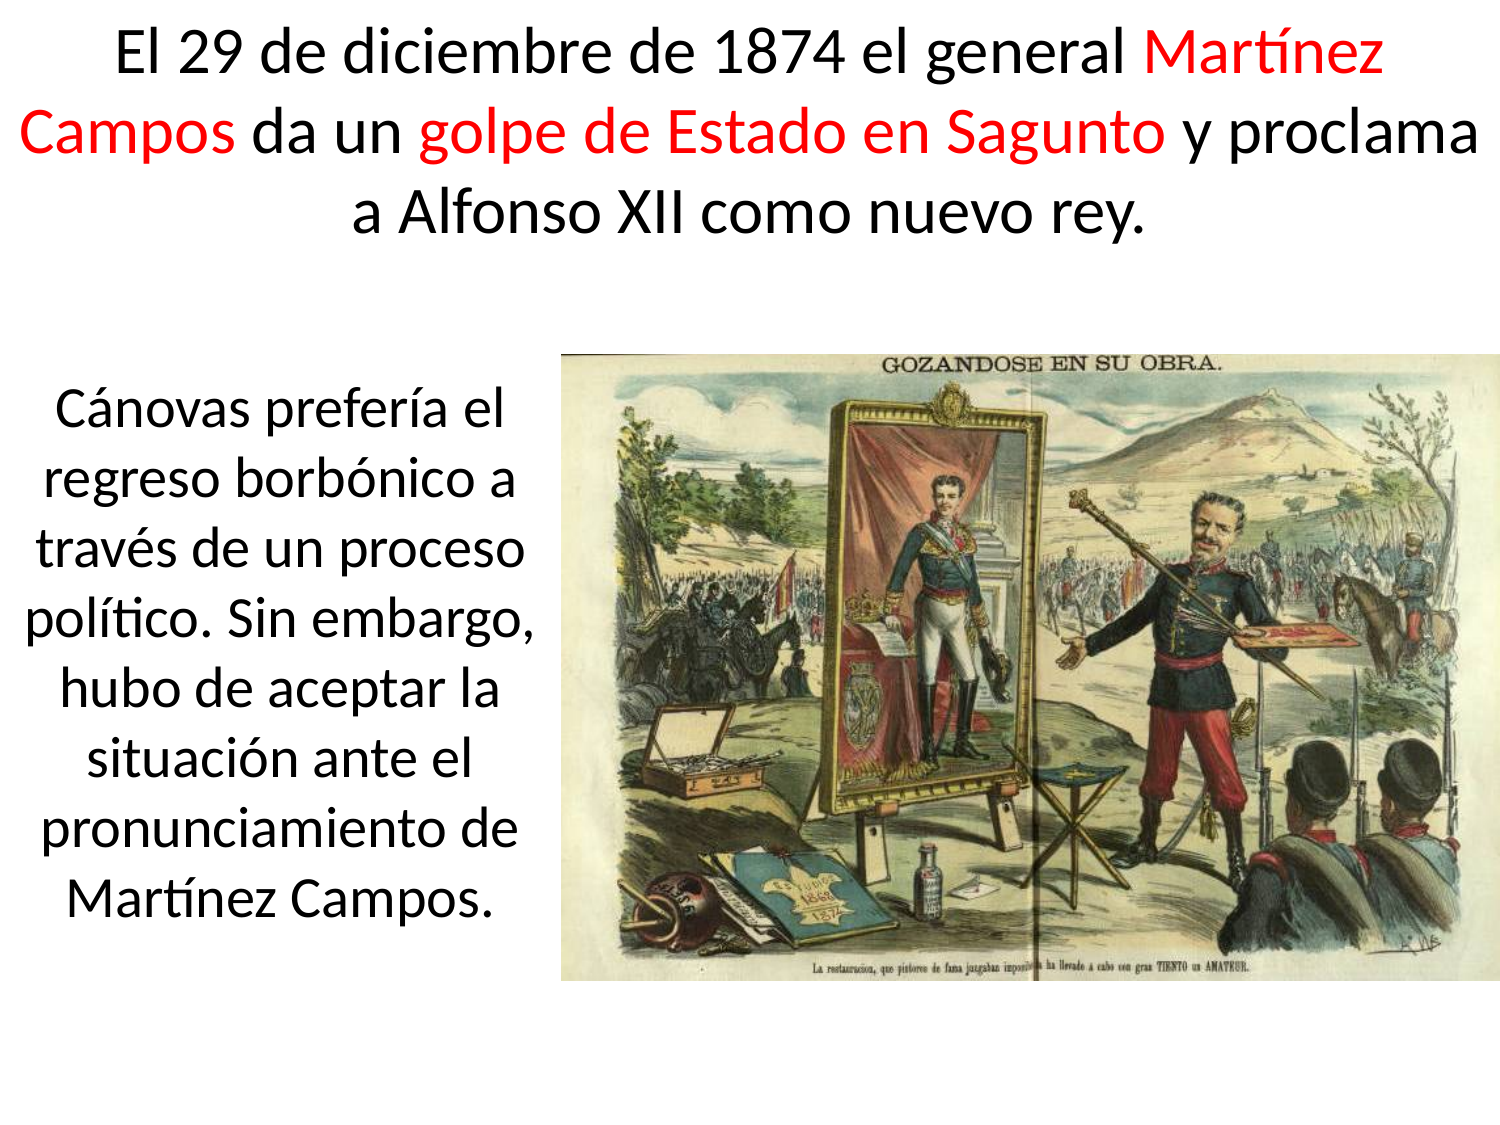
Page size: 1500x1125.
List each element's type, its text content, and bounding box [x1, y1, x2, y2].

picture [560, 354, 1500, 981]
text_box El 29 de diciembre de 1874 el general Martínez Campos da un golpe de Estado en Sagunto y proclama a Alfonso XII como nuevo rey. [0, 0, 1500, 255]
text_box Cánovas prefería el regreso borbónico a través de un proceso político. Sin embargo, hubo de aceptar la situación ante el pronunciamiento de Martínez Campos. [0, 361, 555, 937]
